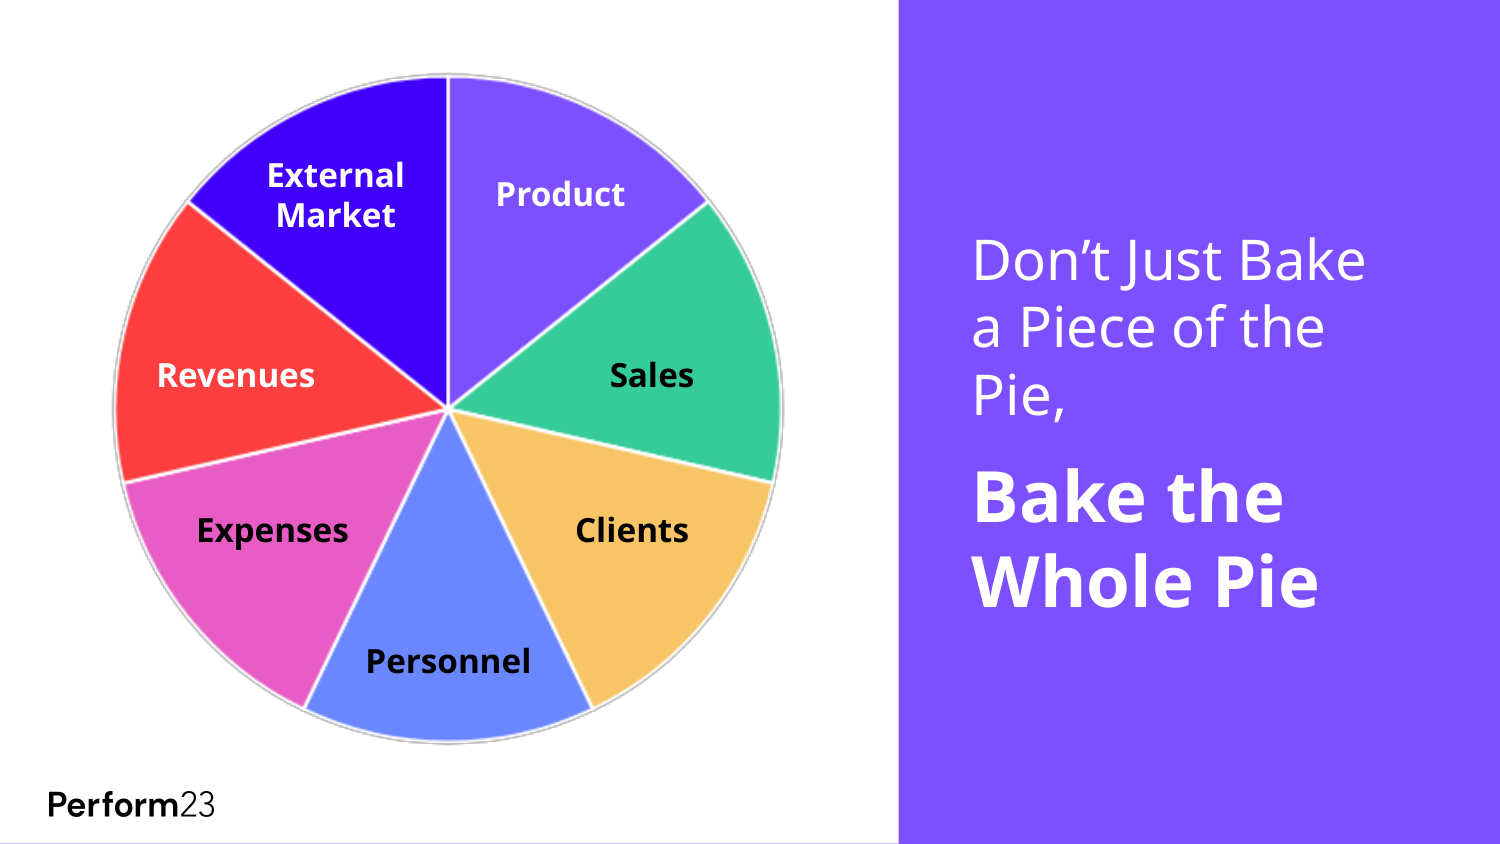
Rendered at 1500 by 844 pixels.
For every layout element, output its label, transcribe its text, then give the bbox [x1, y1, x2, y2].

list Don’t Just Bake a Piece of the Pie, Bake the Whole Pie [985, 208, 1451, 587]
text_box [0, 53, 982, 765]
picture [49, 791, 214, 817]
